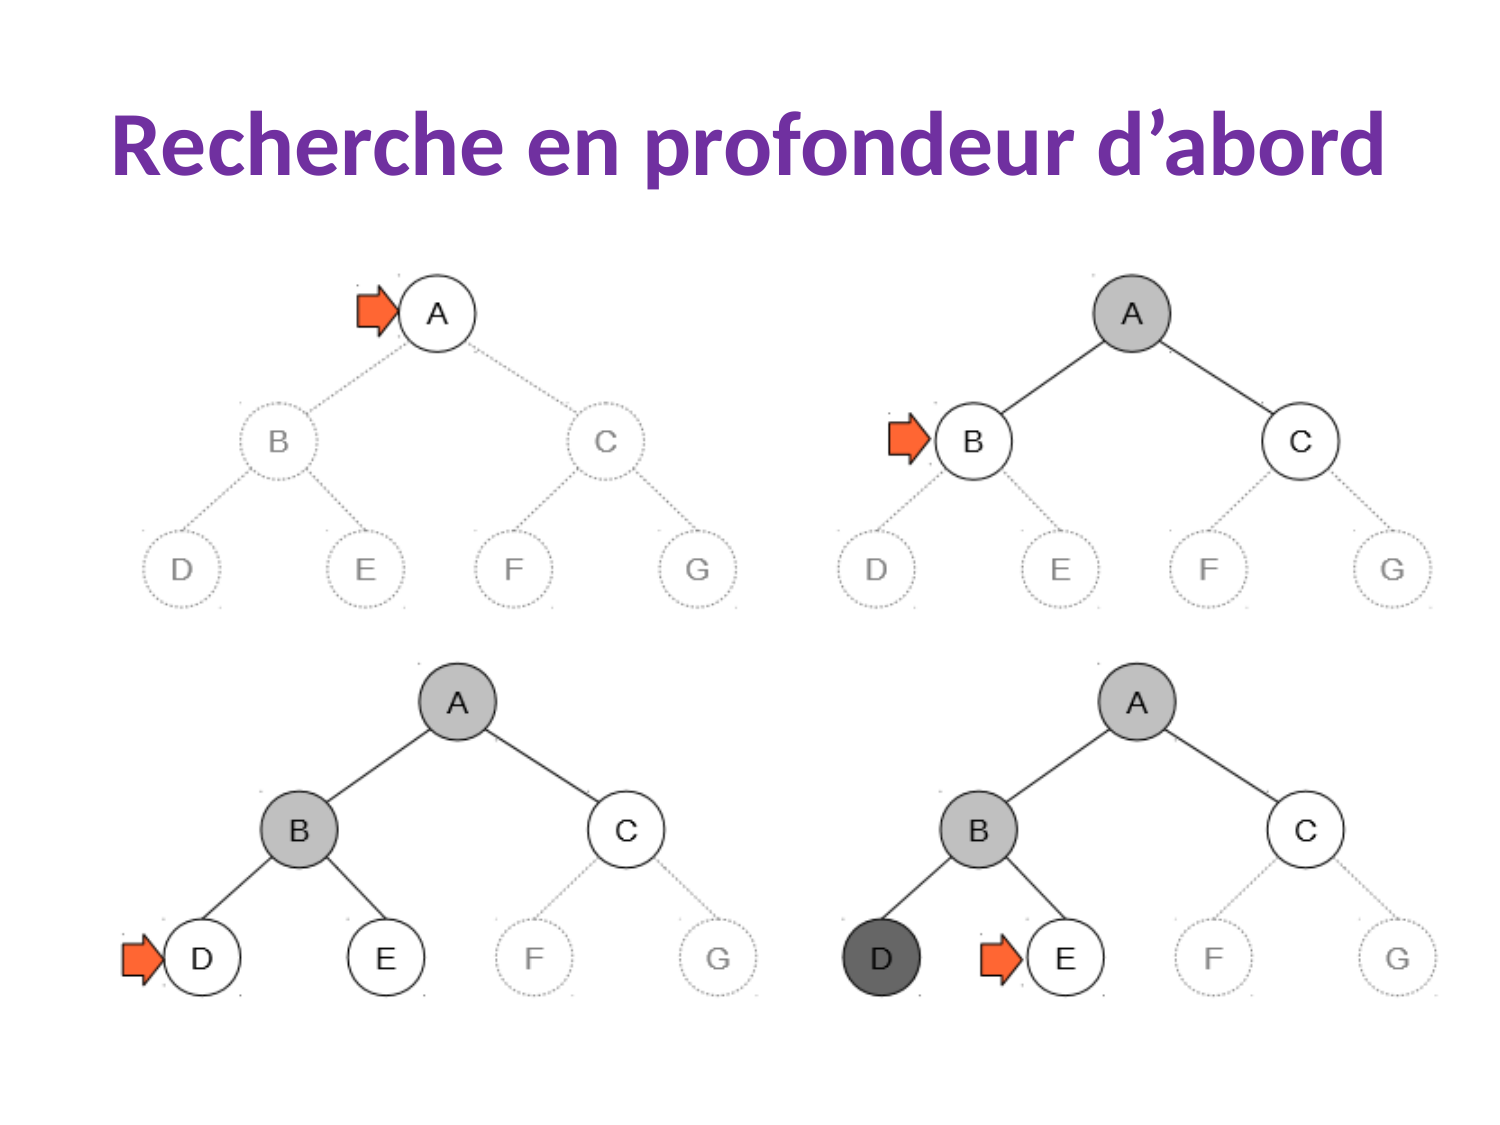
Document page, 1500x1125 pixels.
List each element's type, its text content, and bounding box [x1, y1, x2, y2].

title Recherche en profondeur d’abord [75, 45, 1425, 233]
picture [88, 243, 1451, 1059]
